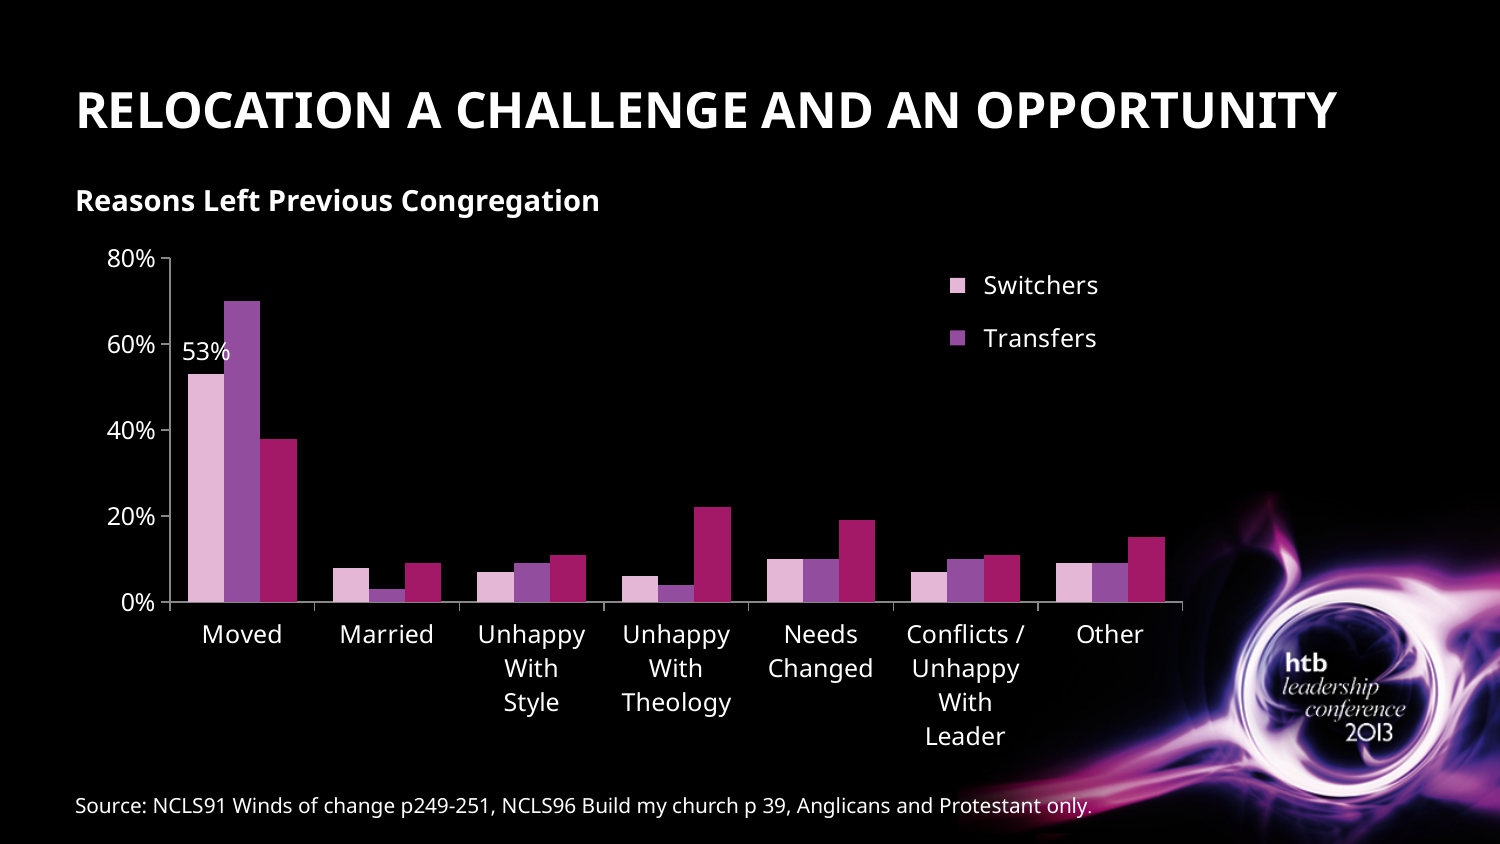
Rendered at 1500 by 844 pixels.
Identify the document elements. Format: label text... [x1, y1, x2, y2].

chart [74, 159, 1211, 754]
list Source: NCLS91 Winds of change p249-251, NCLS96 Build my church p 39, Anglicans and Protestant only. [74, 794, 1168, 819]
title RELOCATION A CHALLENGE AND AN OPPORTUNITY [74, 70, 1419, 147]
picture [0, 0, 1500, 844]
